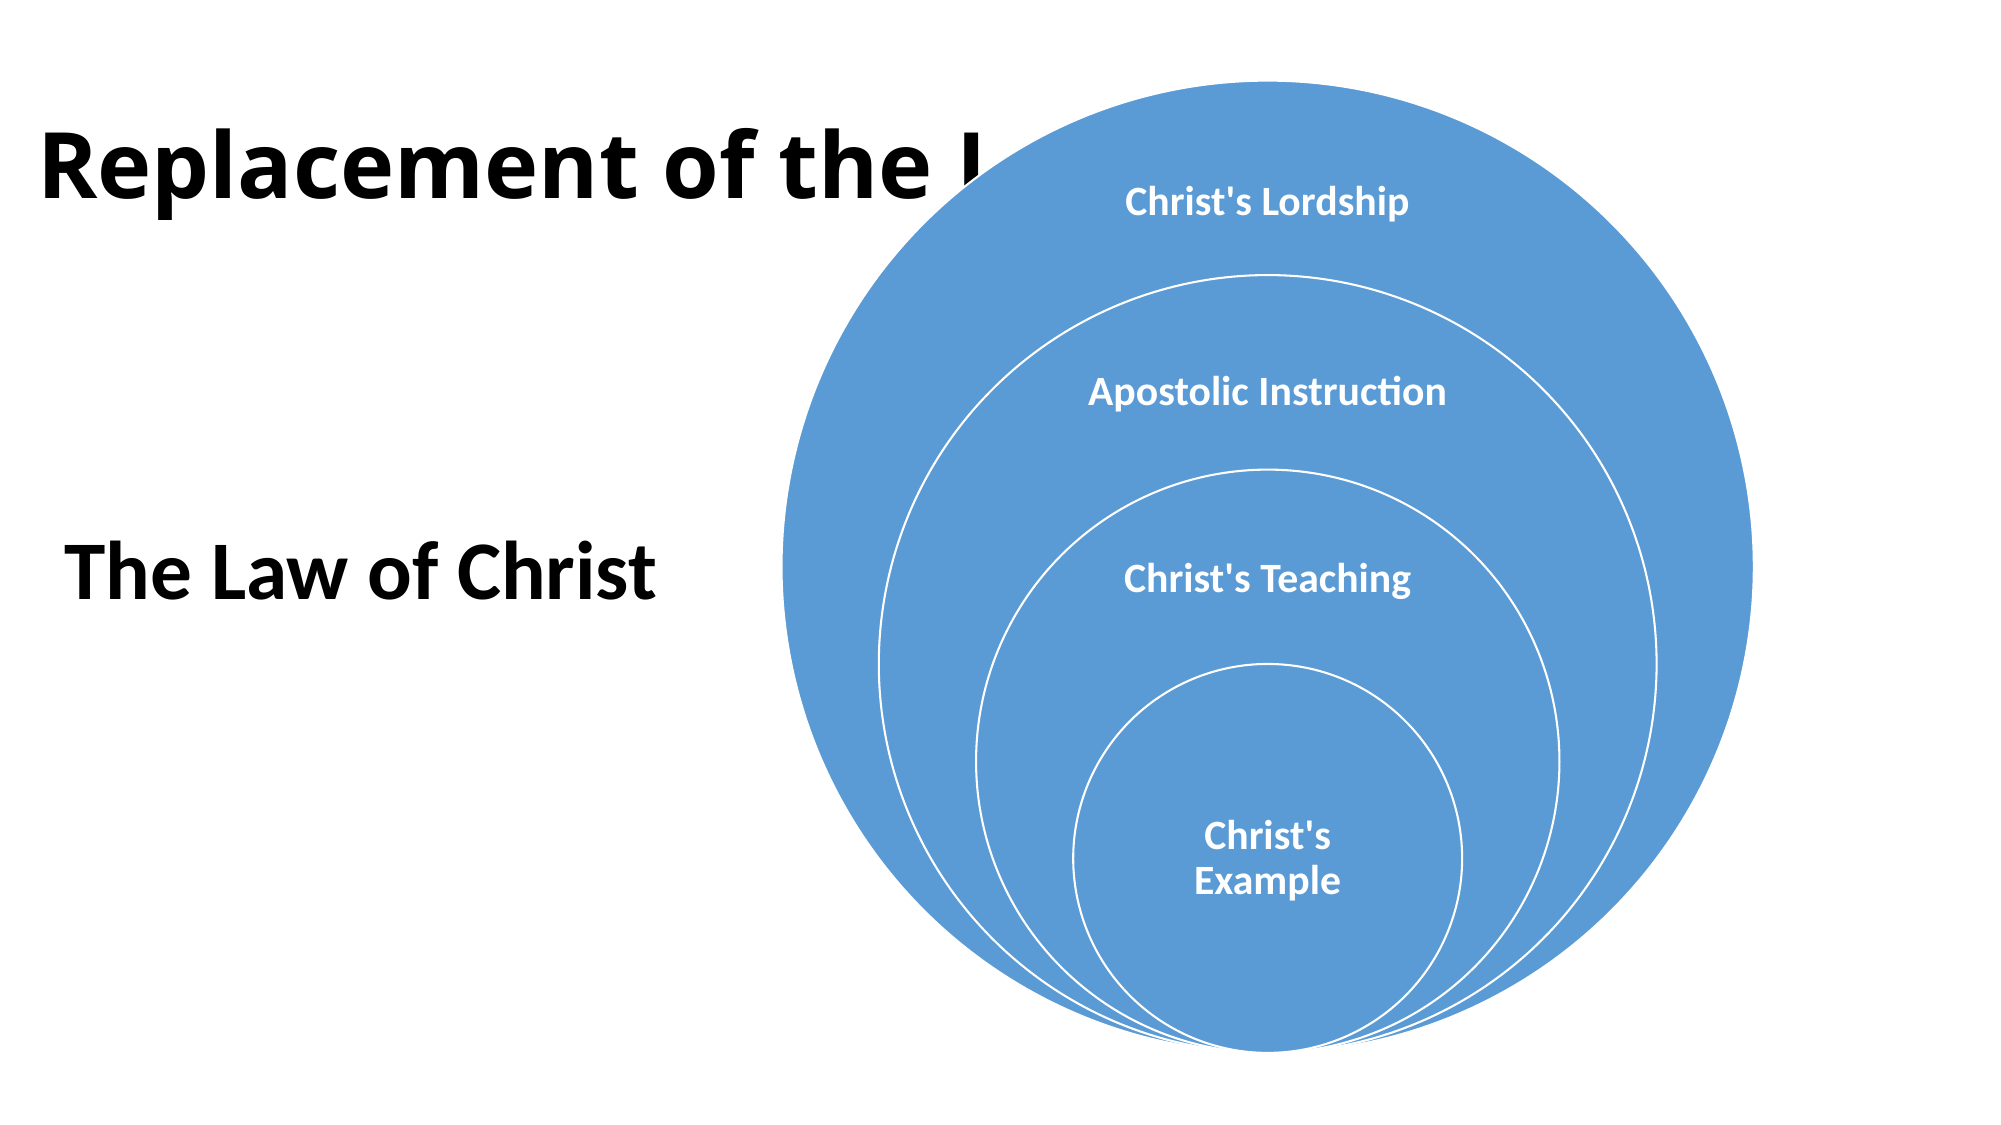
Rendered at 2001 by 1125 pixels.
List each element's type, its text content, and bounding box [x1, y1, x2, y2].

text_box The Law of Christ [49, 508, 434, 624]
title Replacement of the Law [22, 59, 1748, 278]
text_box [434, 80, 2000, 1053]
